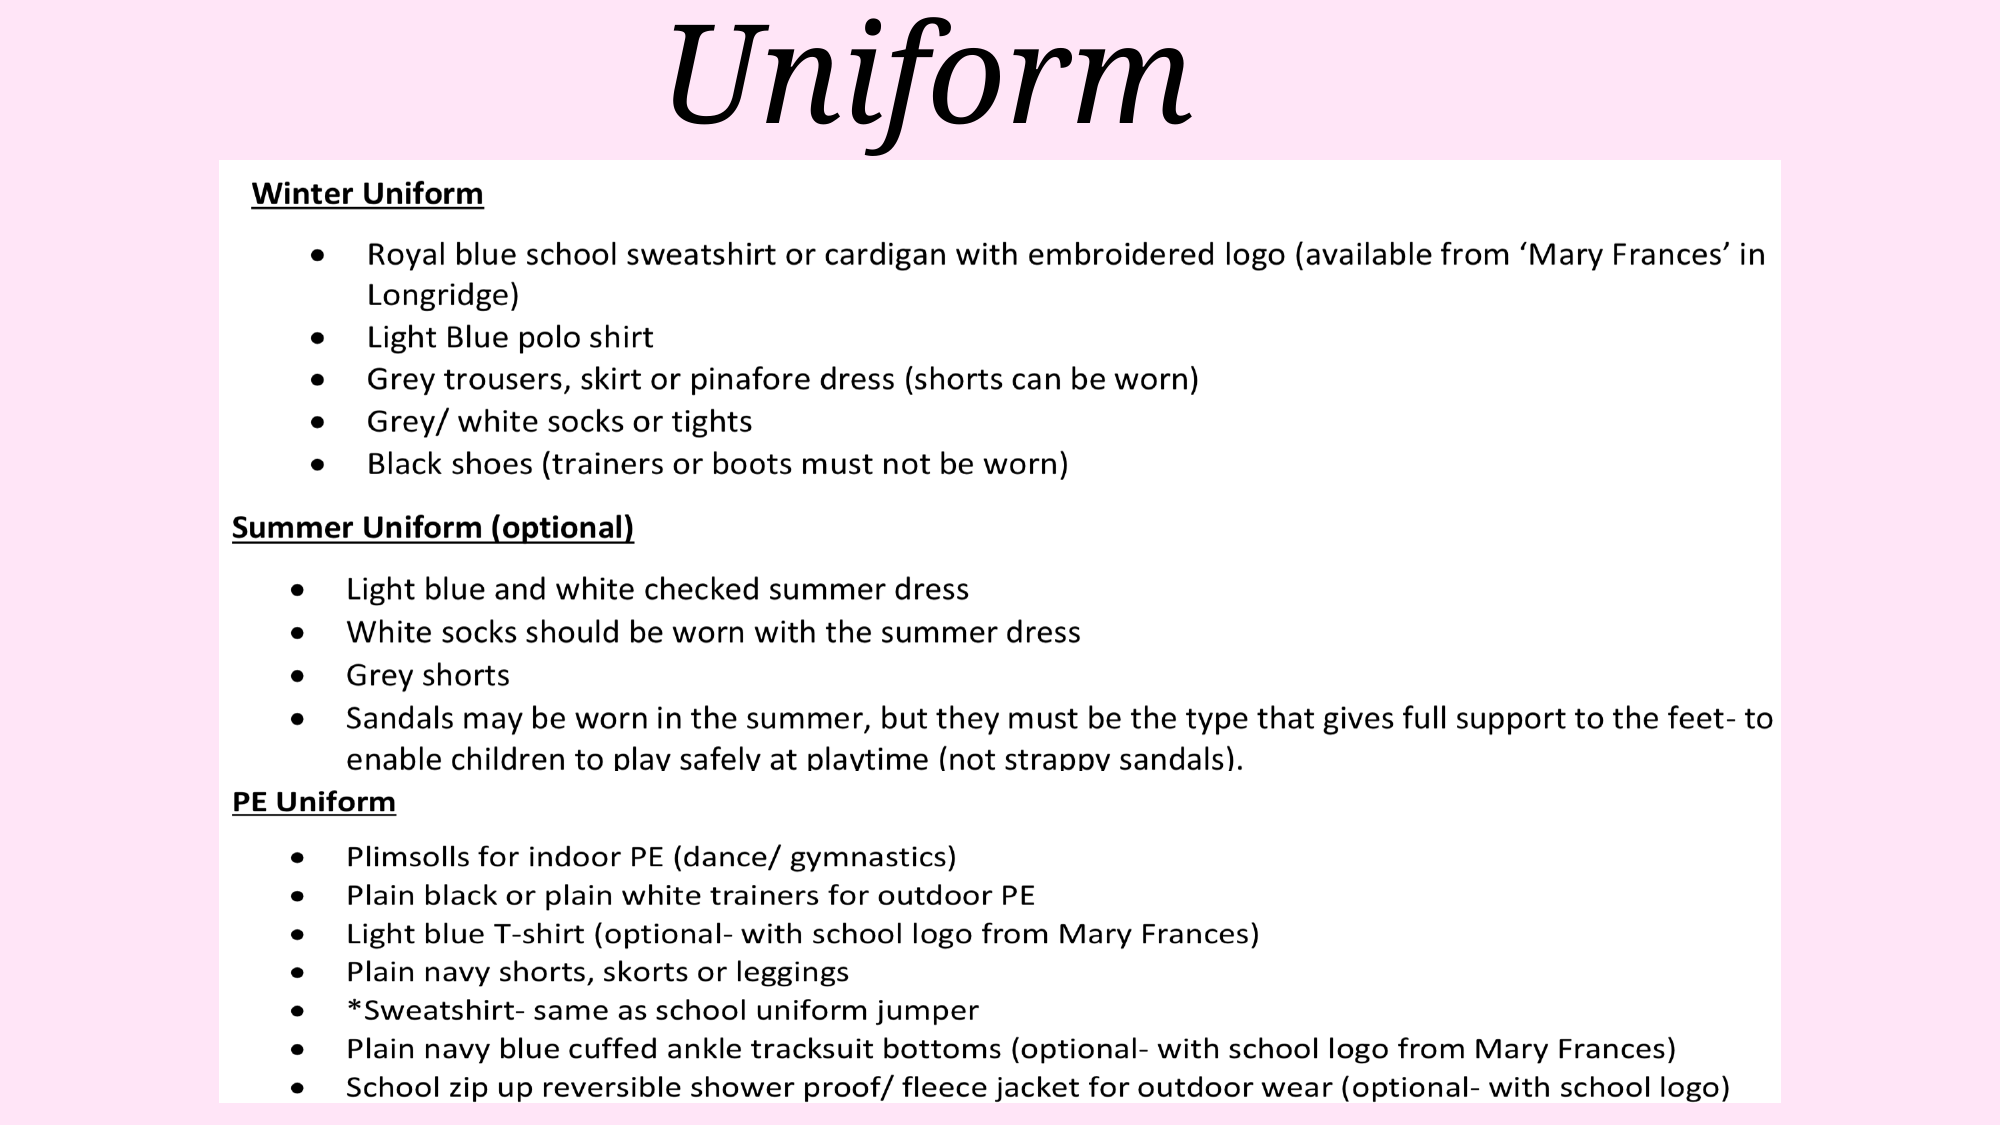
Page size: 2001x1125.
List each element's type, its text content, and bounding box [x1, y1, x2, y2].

picture [219, 160, 1781, 1103]
title Uniform [177, 0, 1678, 161]
